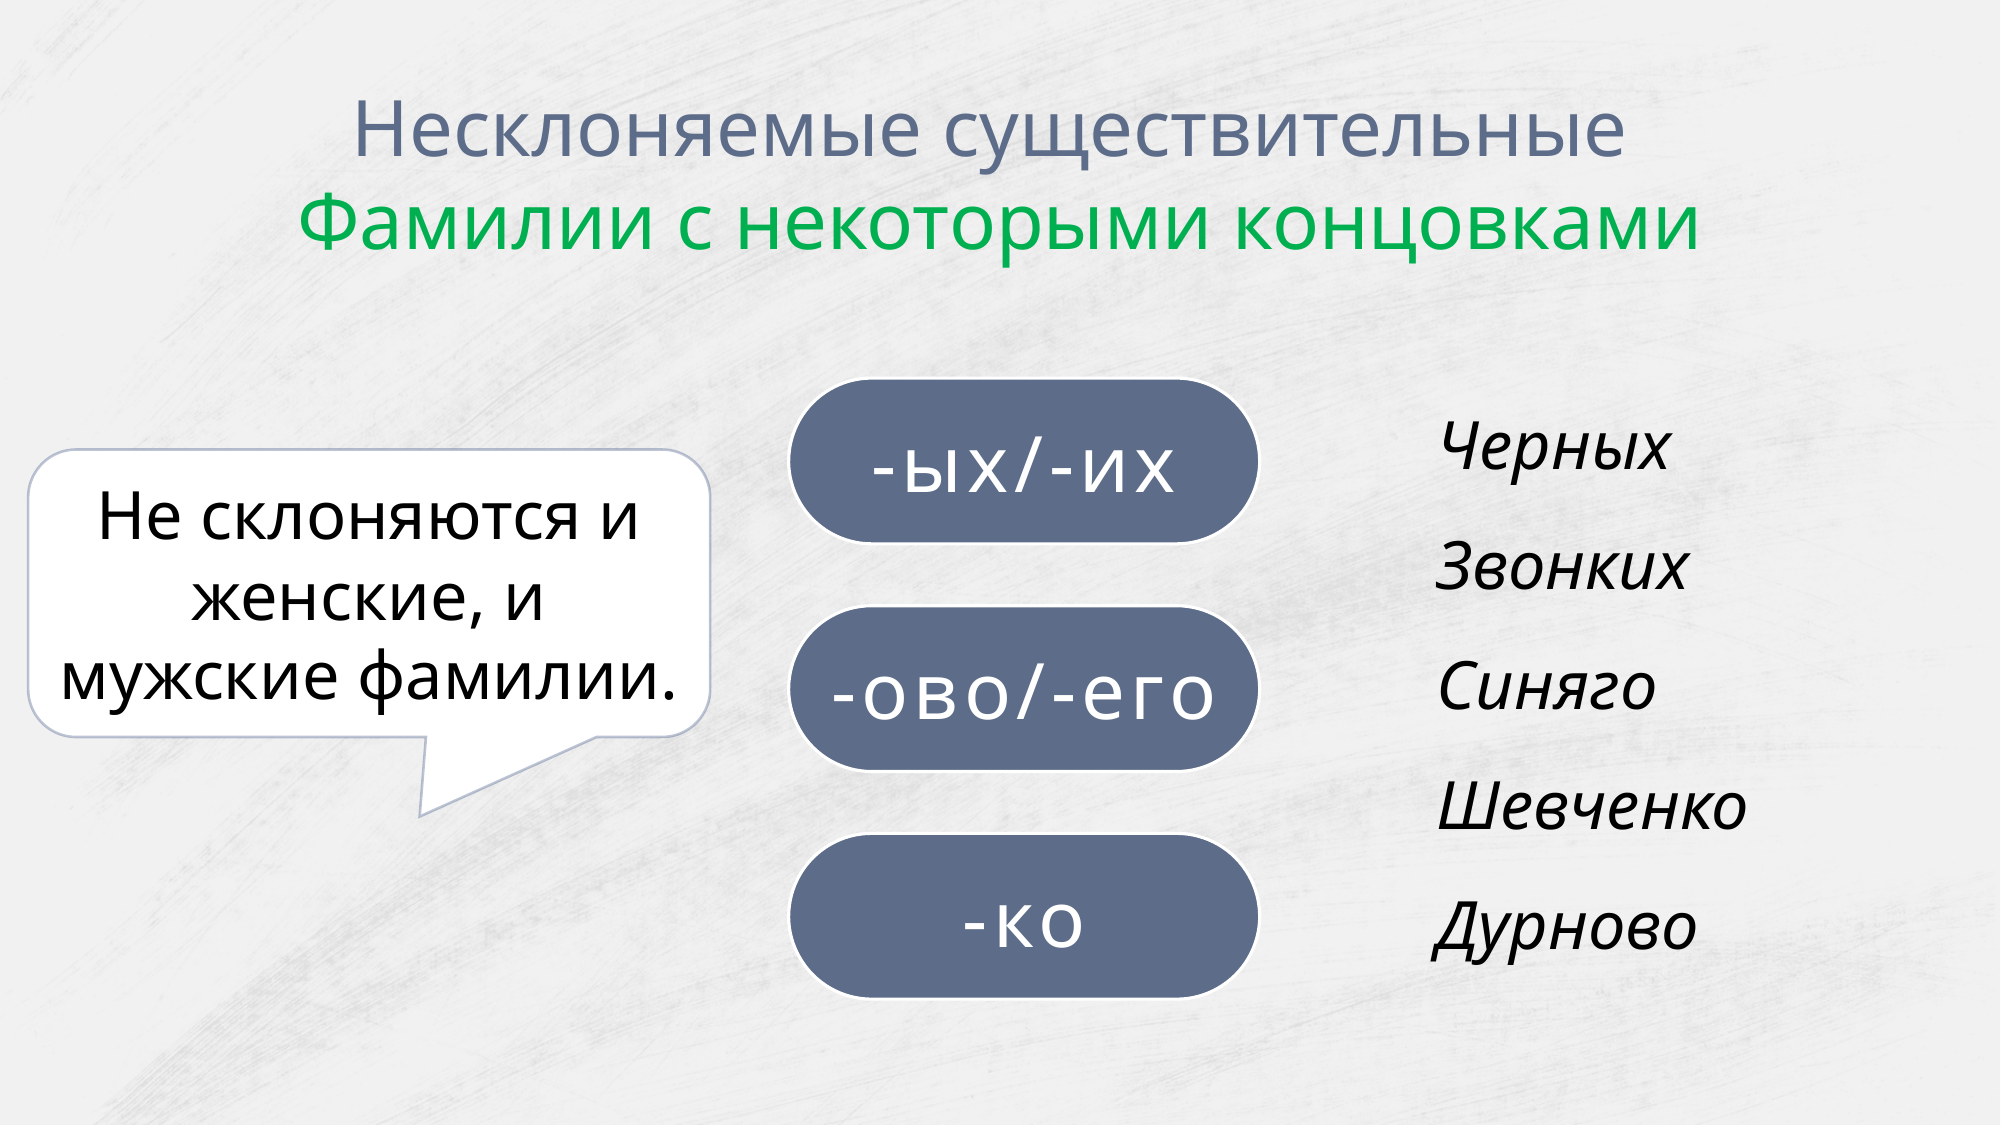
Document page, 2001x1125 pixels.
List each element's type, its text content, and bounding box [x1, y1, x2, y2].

text_box -ых/-их [787, 376, 1262, 546]
text_box Не склоняются и женские, и мужские фамилии. [27, 448, 712, 819]
text_box Фамилии с некоторыми концовками [85, 152, 1915, 285]
text_box Несклоняемые существительные [85, 59, 1915, 152]
picture [0, 0, 2001, 1125]
text_box -ово/-его [787, 604, 1262, 774]
text_box Черных Звонких Синяго Шевченко Дурново [1416, 402, 2000, 964]
text_box -ко [787, 831, 1262, 1001]
